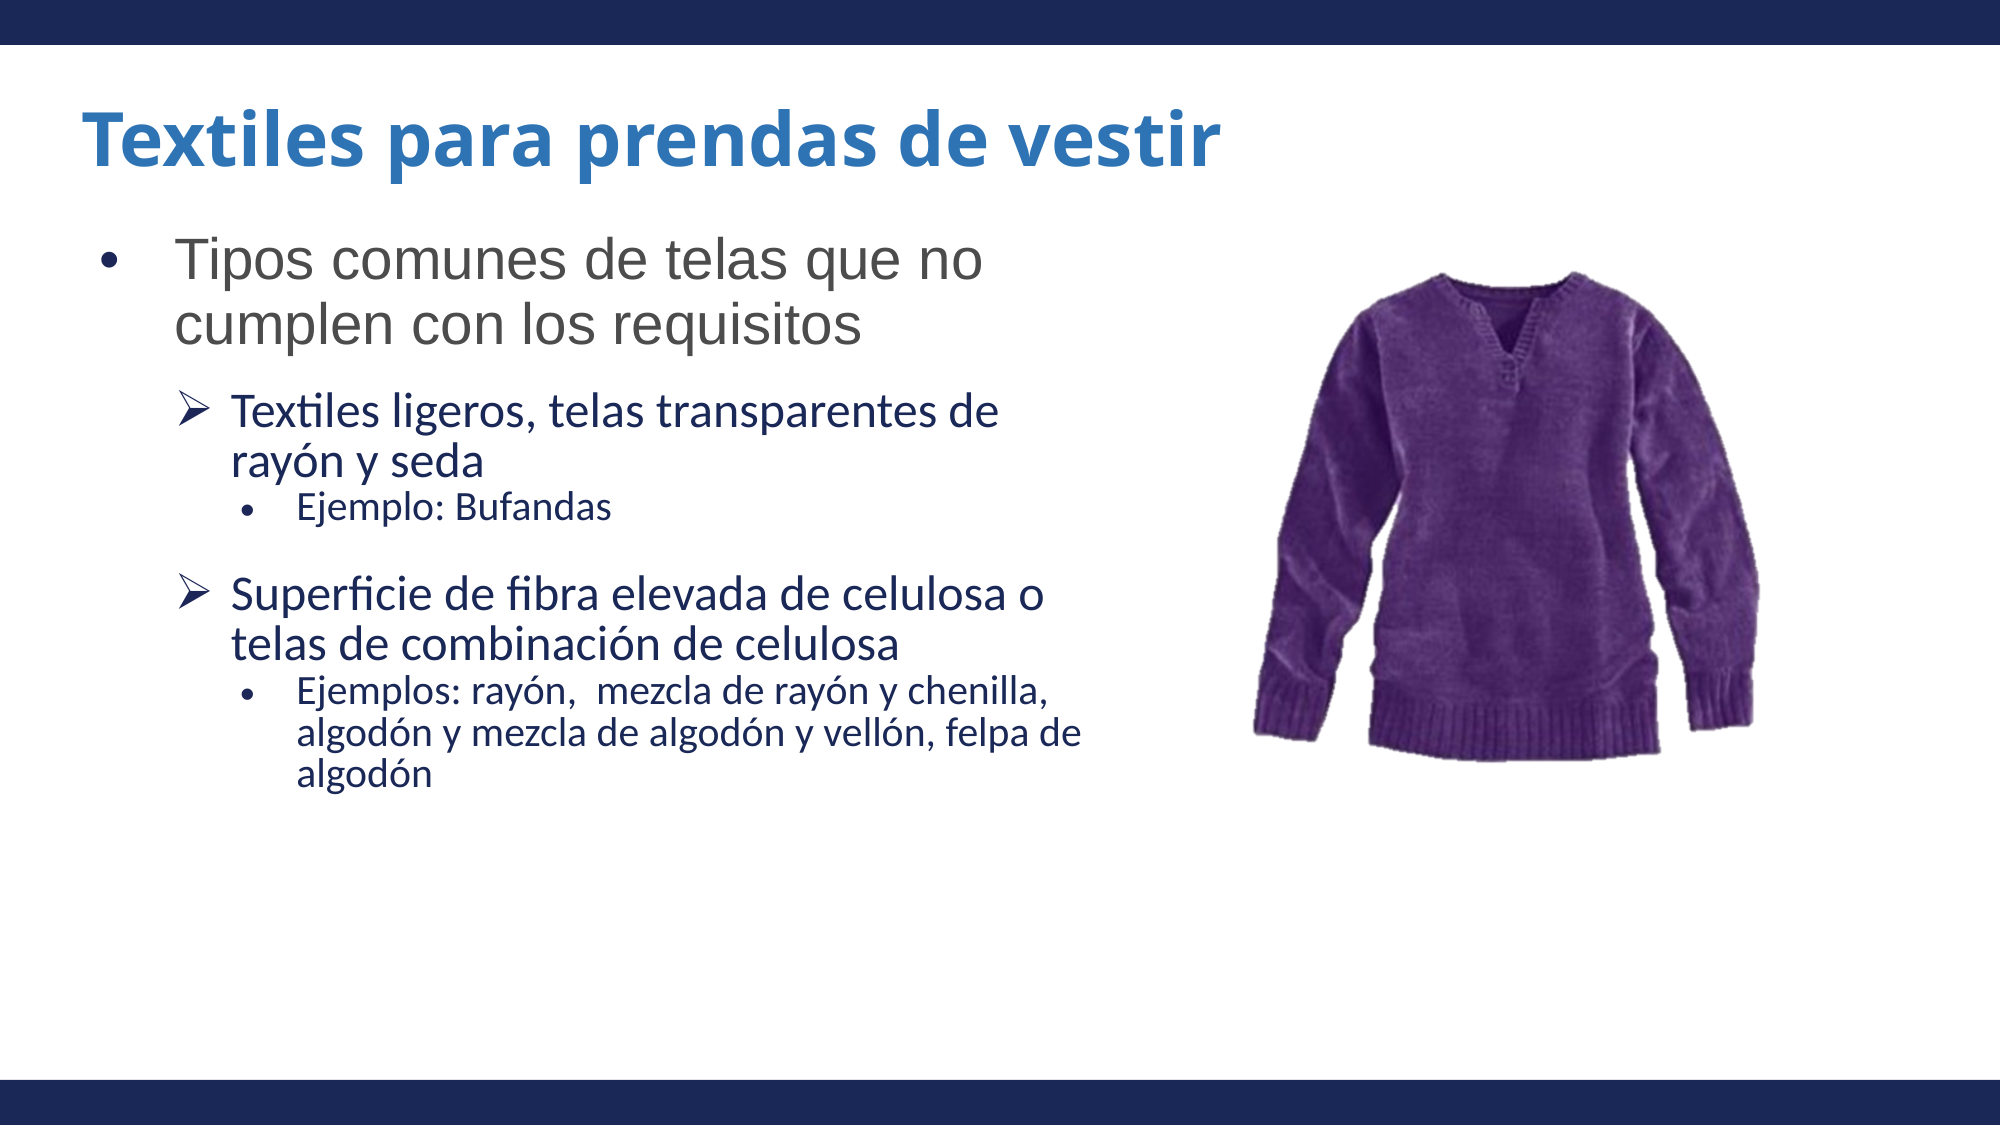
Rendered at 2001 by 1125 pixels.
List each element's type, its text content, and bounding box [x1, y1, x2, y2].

picture [1235, 258, 1781, 804]
title Textiles para prendas de vestir [66, 59, 1948, 216]
list Tipos comunes de telas que no cumplen con los requisitos Textiles ligeros, telas transparentes de rayón y seda Ejemplo: Bufandas Superficie de fibra elevada de celulosa o telas de combinación de celulosa Ejemplos: rayón, mezcla de rayón y chenilla, algodón y mezcla de algodón y vellón, felpa de algodón [84, 219, 1113, 989]
